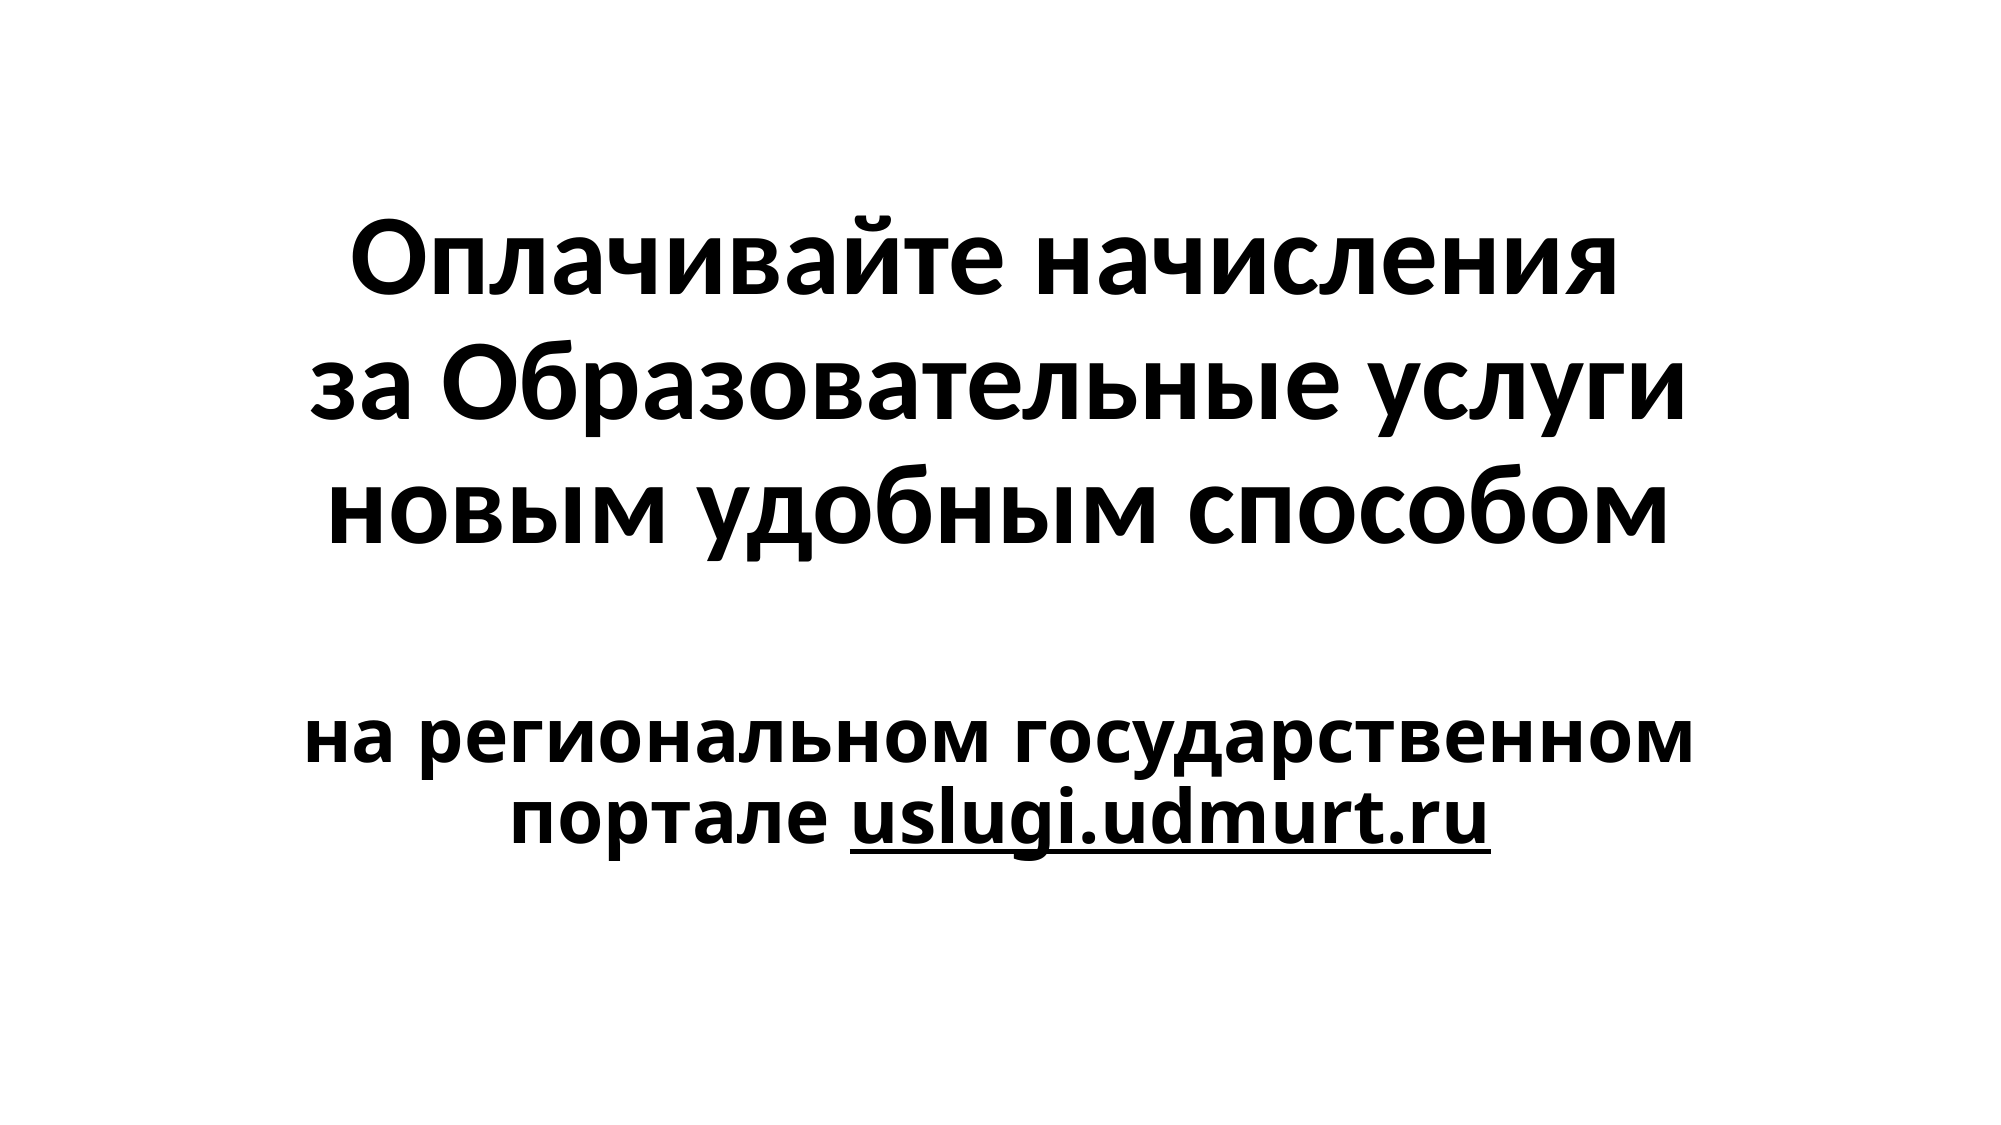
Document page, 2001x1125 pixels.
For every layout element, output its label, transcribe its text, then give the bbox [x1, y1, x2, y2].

subtitle на региональном государственном портале uslugi.udmurt.ru [249, 689, 1750, 962]
title Оплачивайте начисления за Образовательные услуги новым удобным способом [249, 184, 1750, 576]
